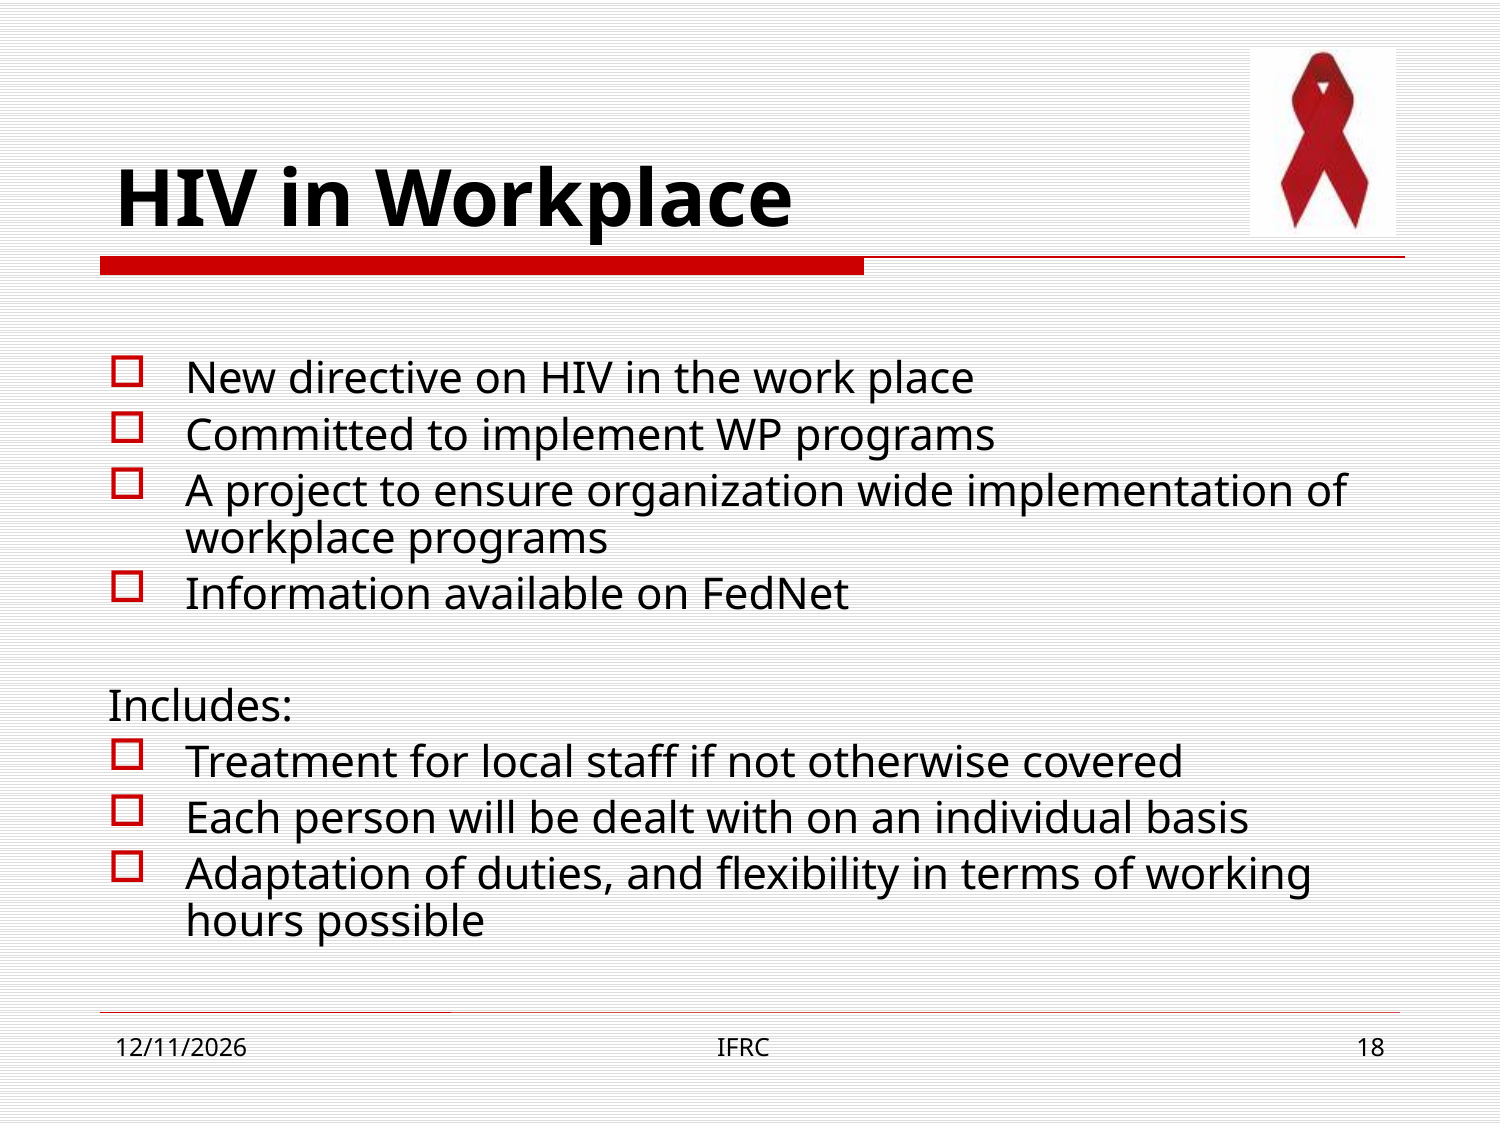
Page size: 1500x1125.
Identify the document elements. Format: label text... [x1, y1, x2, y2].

picture [1249, 49, 1396, 235]
title HIV in Workplace [99, 49, 1413, 250]
slide_number 18 [1074, 1024, 1401, 1103]
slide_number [99, 1024, 426, 1103]
list New directive on HIV in the work place Committed to implement WP programs A project to ensure organization wide implementation of workplace programs Information available on FedNet Includes: Treatment for local staff if not otherwise covered Each person will be dealt with on an individual basis Adaptation of duties, and flexibility in terms of working hours possible [92, 287, 1406, 988]
footer IFRC [512, 1024, 988, 1103]
